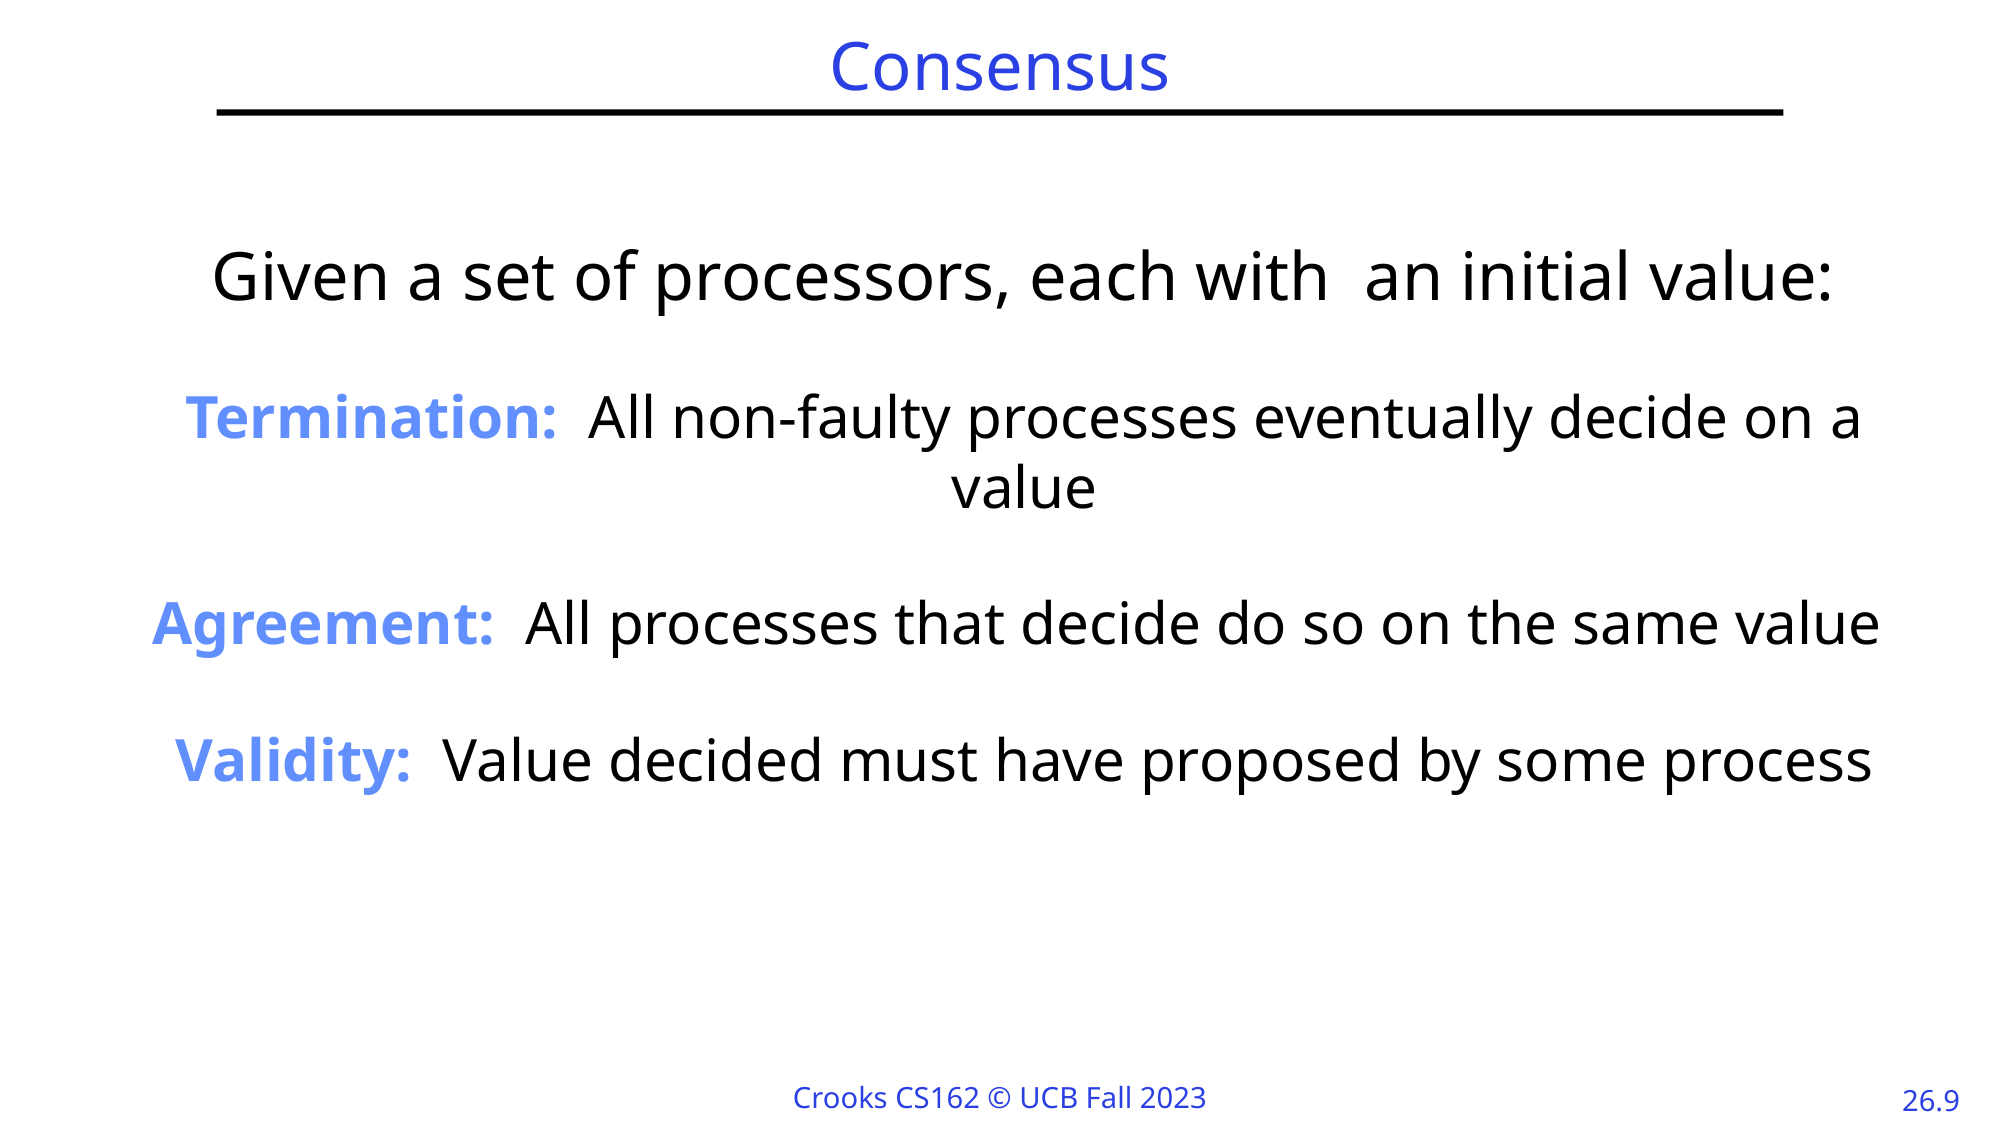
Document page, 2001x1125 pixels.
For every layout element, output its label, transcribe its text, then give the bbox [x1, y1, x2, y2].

list Given a set of processors, each with an initial value: Termination: All non-faulty processes eventually decide on a value Agreement: All processes that decide do so on the same value Validity: Value decided must have proposed by some process [112, 226, 1937, 899]
title Consensus [216, 24, 1784, 113]
